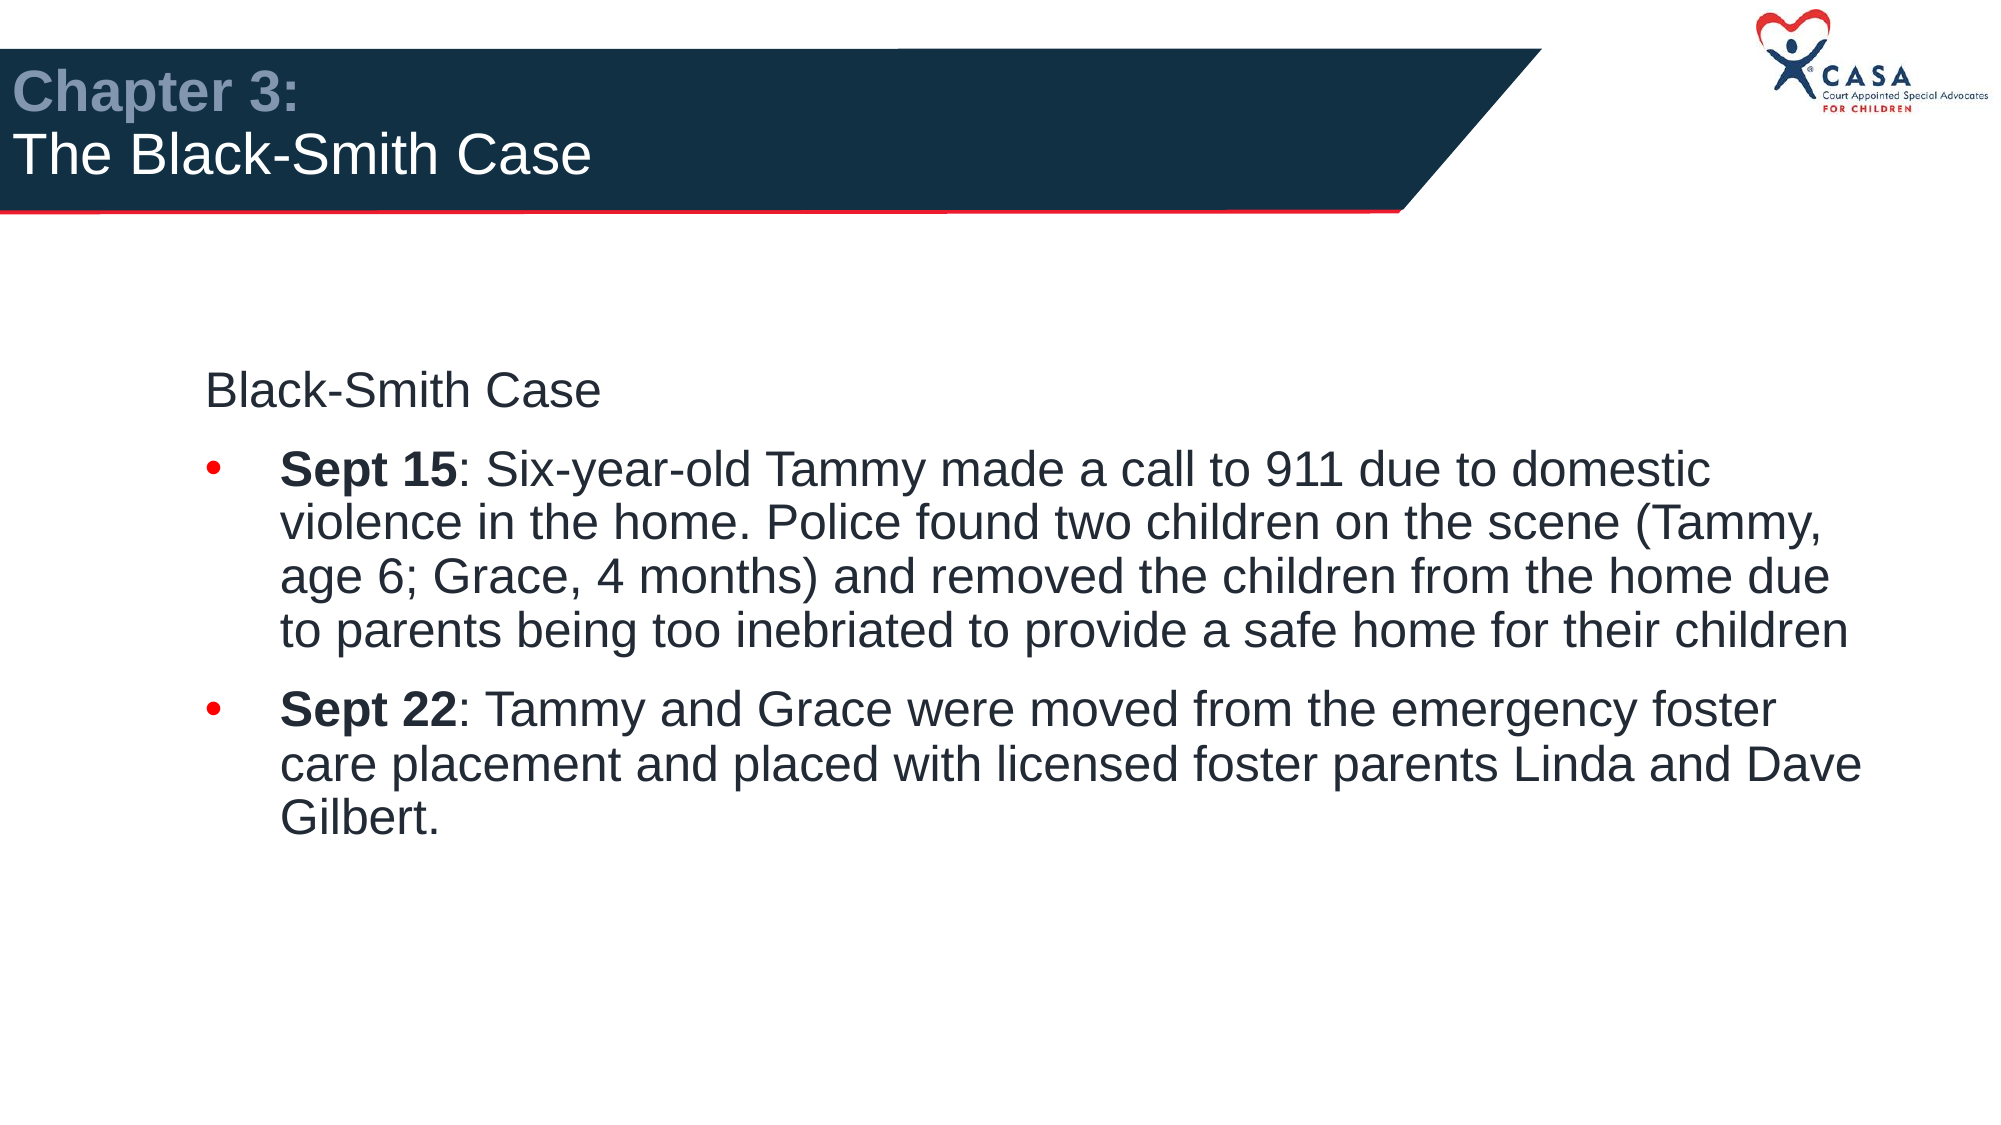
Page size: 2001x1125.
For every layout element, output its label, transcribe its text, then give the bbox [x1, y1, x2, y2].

picture [1756, 9, 1999, 115]
list Black-Smith Case Sept 15: Six-year-old Tammy made a call to 911 due to domestic violence in the home. Police found two children on the scene (Tammy, age 6; Grace, 4 months) and removed the children from the home due to parents being too inebriated to provide a safe home for their children Sept 22: Tammy and Grace were moved from the emergency foster care placement and placed with licensed foster parents Linda and Dave Gilbert. [190, 241, 1887, 969]
text_box Chapter 3: The Black-Smith Case [0, 15, 1723, 234]
